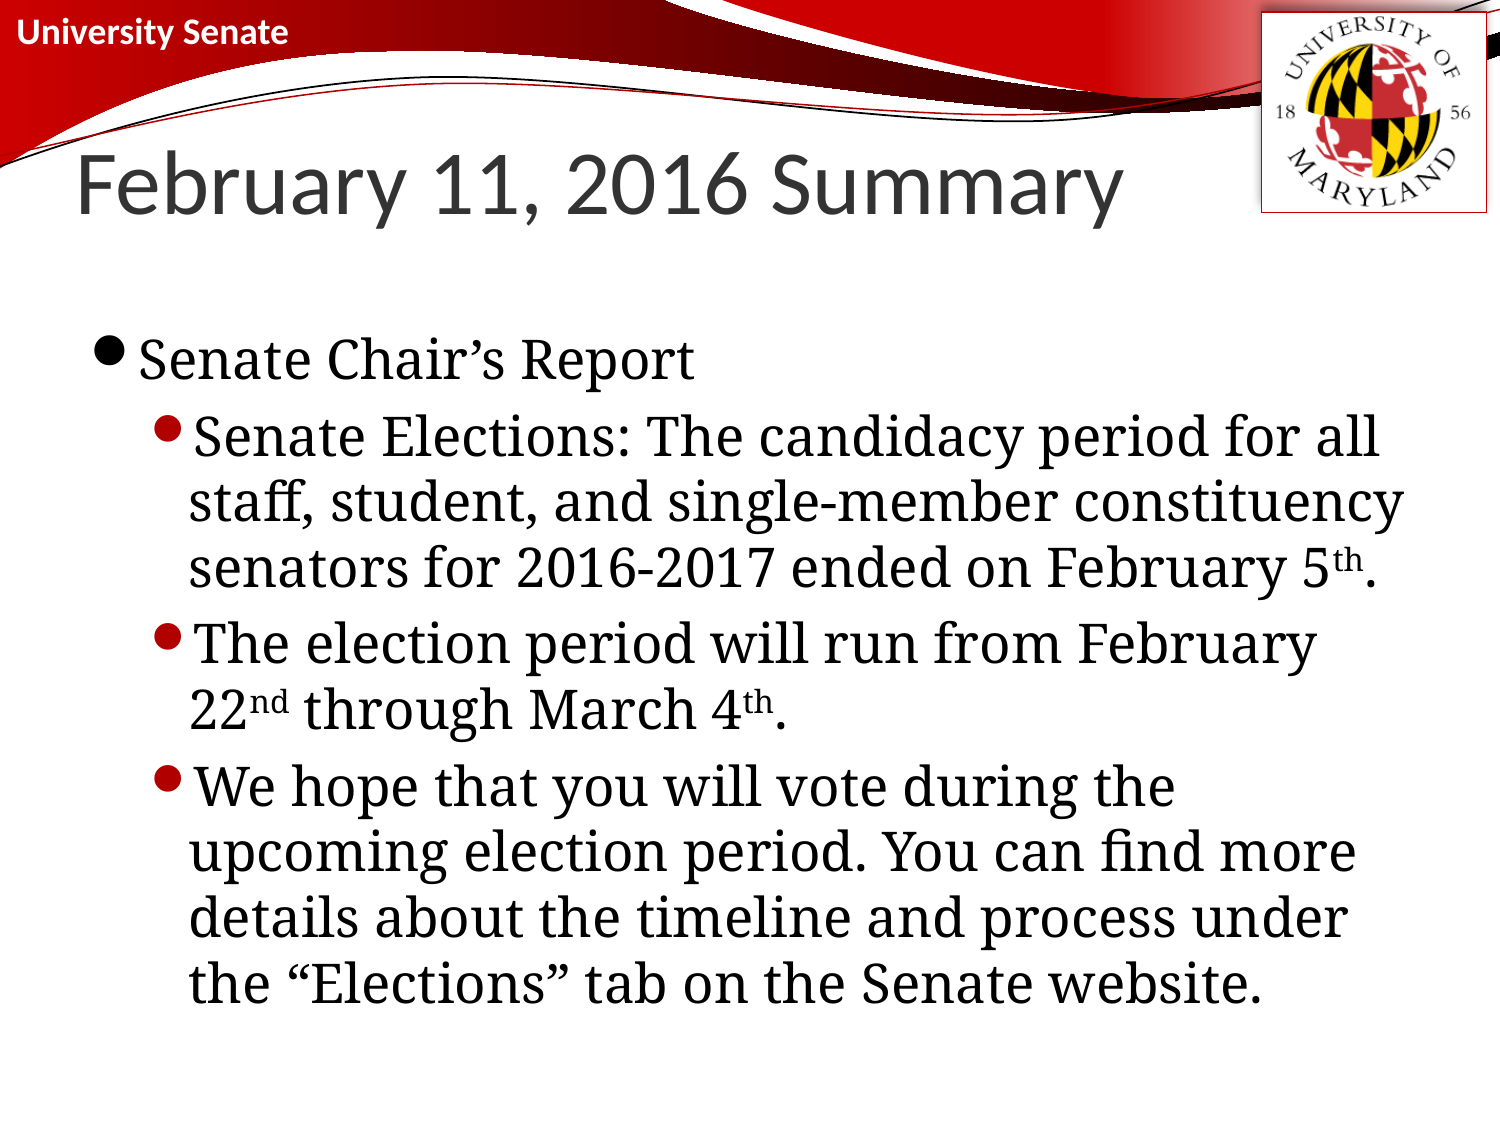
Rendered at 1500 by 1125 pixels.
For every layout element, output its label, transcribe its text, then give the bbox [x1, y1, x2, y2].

list Senate Chair’s Report Senate Elections: The candidacy period for all staff, student, and single-member constituency senators for 2016-2017 ended on February 5th. The election period will run from February 22nd through March 4th. We hope that you will vote during the upcoming election period. You can find more details about the timeline and process under the “Elections” tab on the Senate website. [75, 317, 1425, 1038]
title February 11, 2016 Summary [75, 115, 1250, 304]
picture [1262, 13, 1486, 212]
